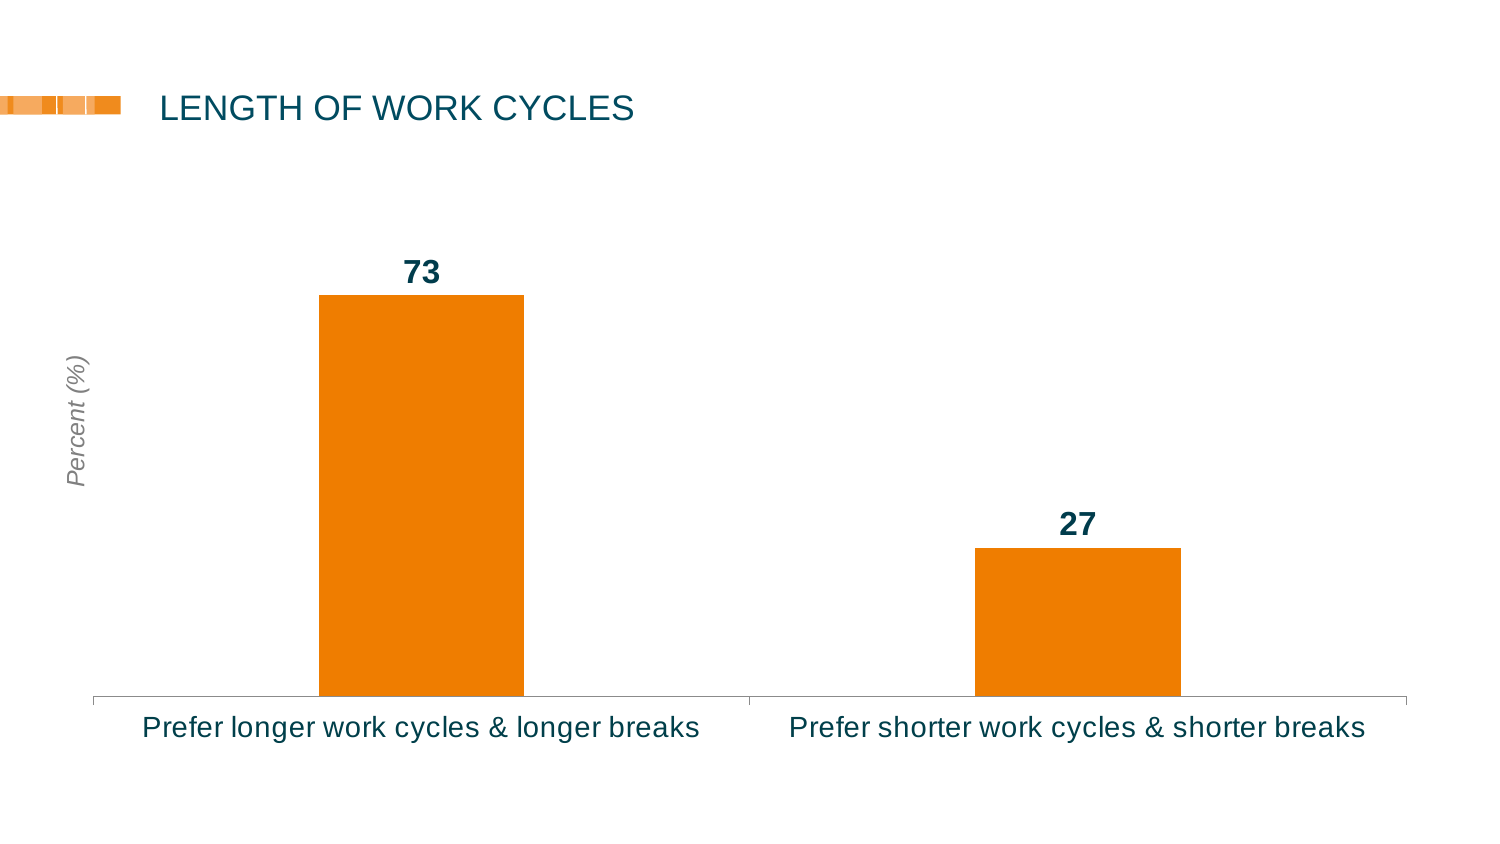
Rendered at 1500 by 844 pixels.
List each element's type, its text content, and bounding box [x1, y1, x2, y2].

title LENGTH OF WORK CYCLES [159, 91, 1400, 124]
text_box Percent (%) [64, 336, 70, 507]
chart [70, 124, 1430, 795]
